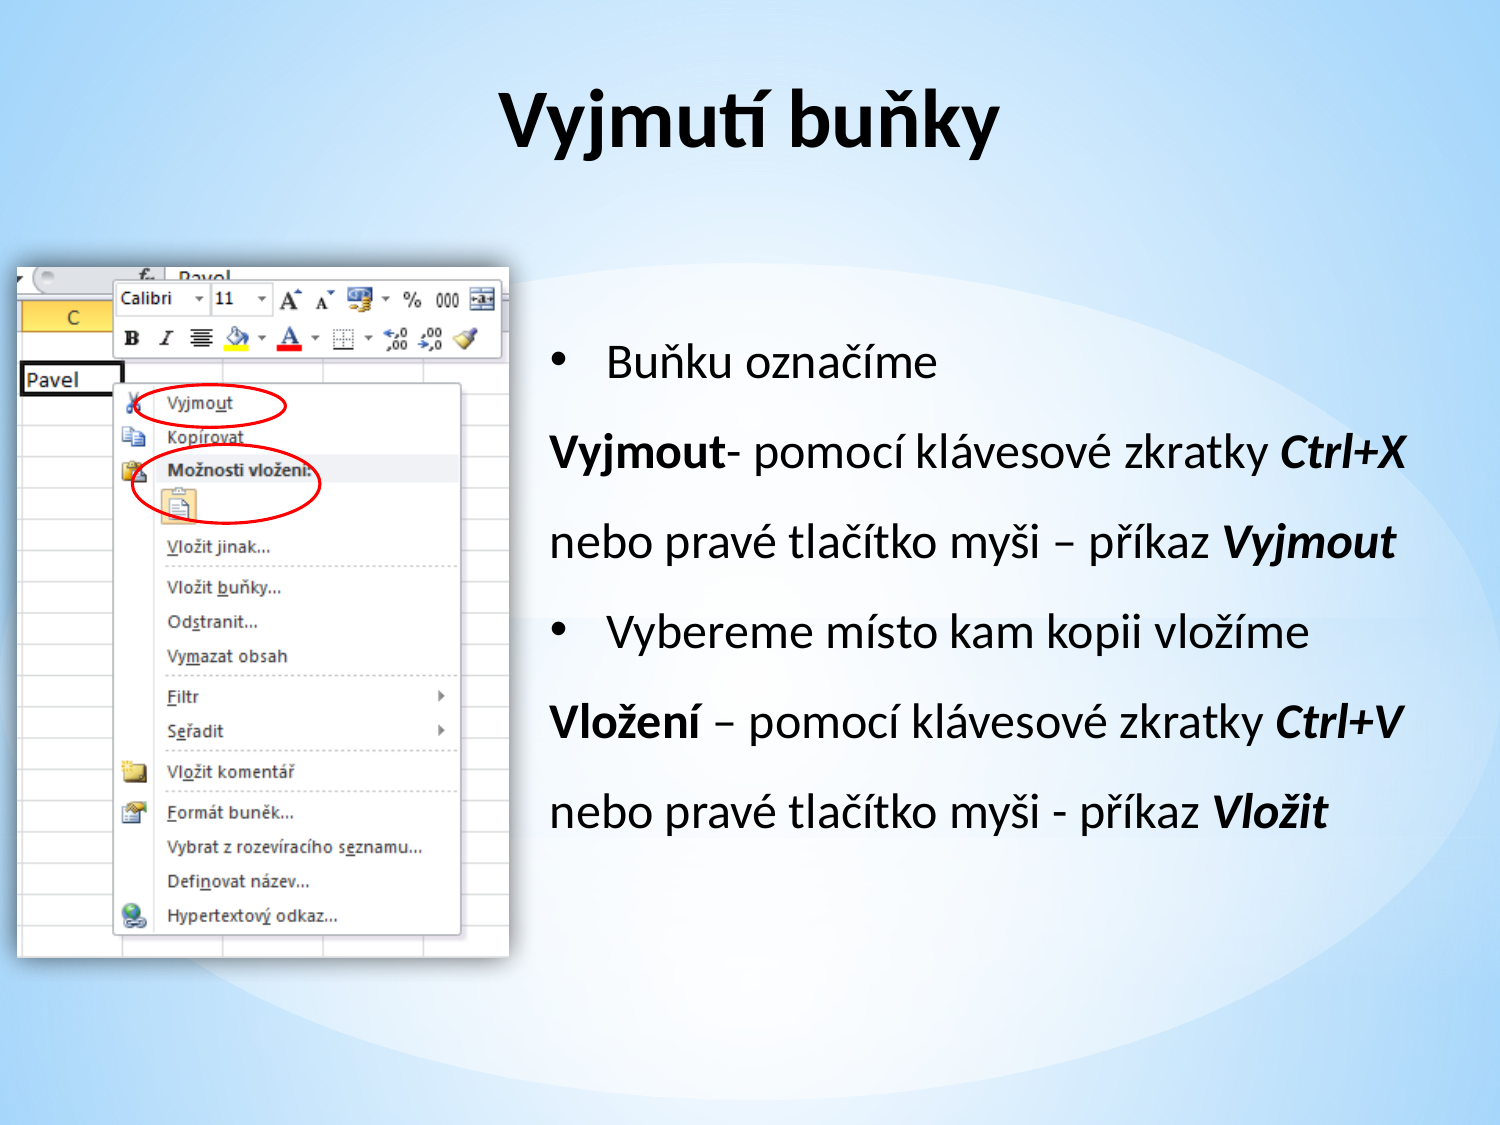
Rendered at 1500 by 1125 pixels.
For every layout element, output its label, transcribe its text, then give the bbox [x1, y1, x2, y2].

text_box Vyjmutí buňky [0, 56, 1500, 172]
picture [17, 266, 509, 959]
text_box Buňku označíme Vyjmout- pomocí klávesové zkratky Ctrl+X nebo pravé tlačítko myši – příkaz Vyjmout Vybereme místo kam kopii vložíme Vložení – pomocí klávesové zkratky Ctrl+V nebo pravé tlačítko myši - příkaz Vložit [535, 290, 1421, 846]
